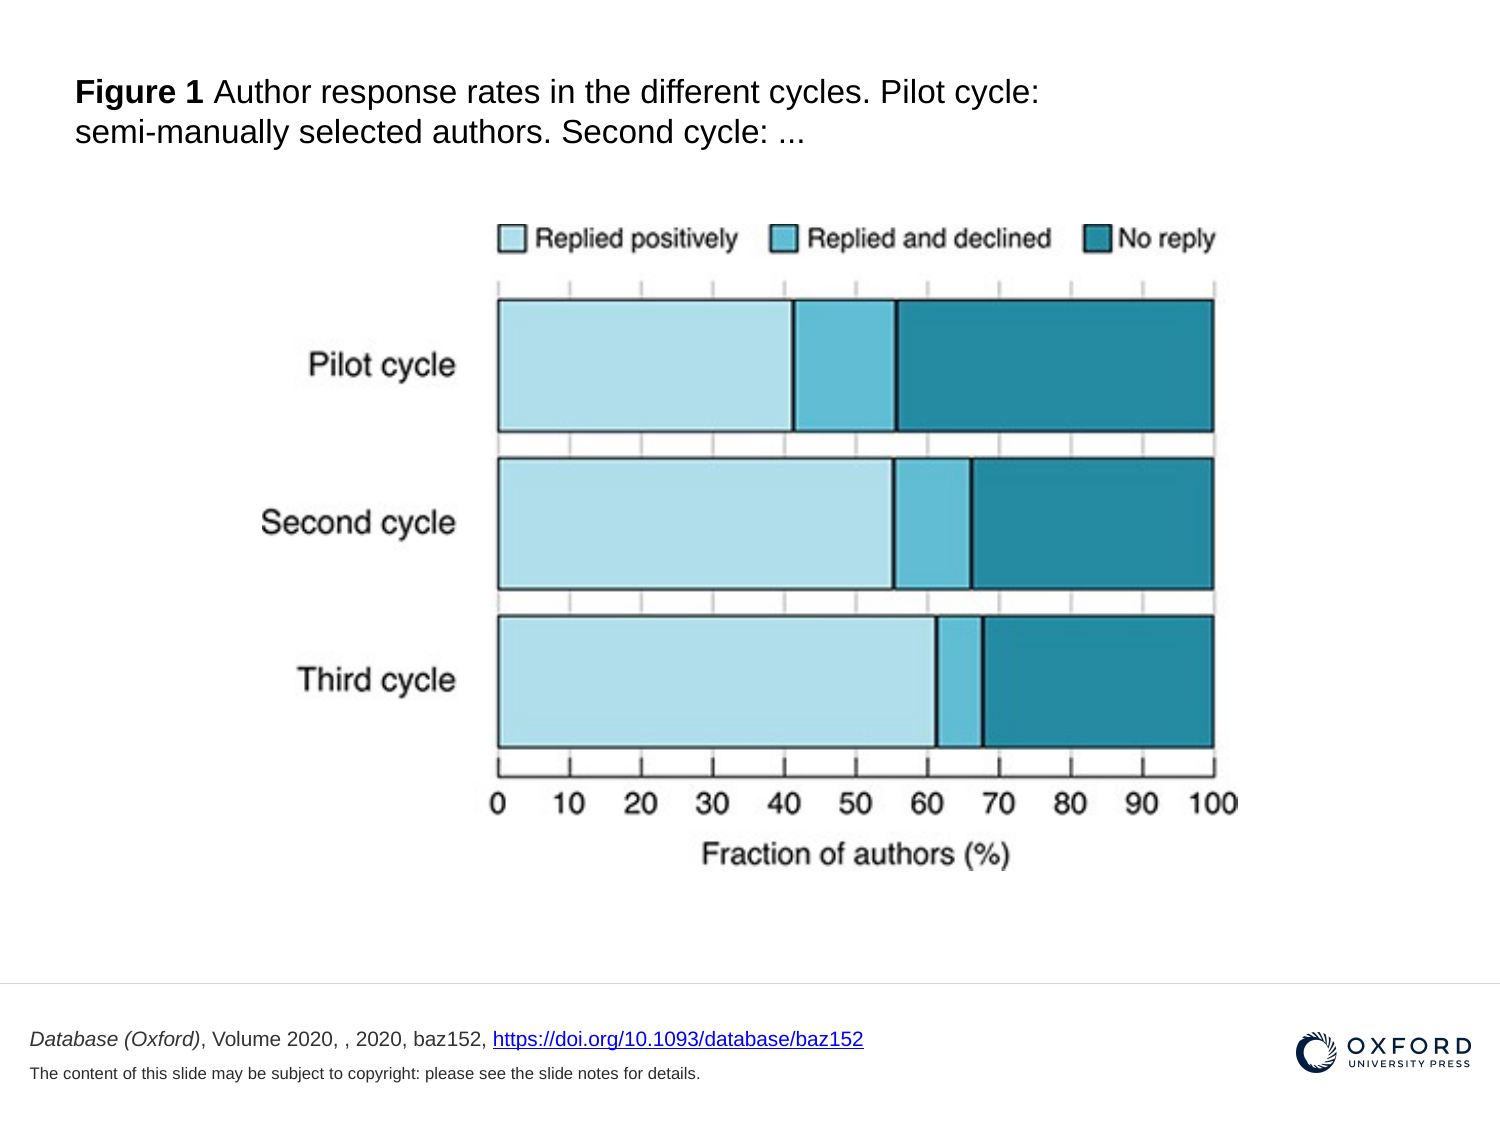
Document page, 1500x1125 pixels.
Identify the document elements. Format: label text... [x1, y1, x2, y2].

picture [1296, 1032, 1471, 1073]
footer Database (Oxford), Volume 2020, , 2020, baz152, https://doi.org/10.1093/database/baz152 The content of this slide may be subject to copyright: please see the slide notes for details. [0, 983, 1260, 1125]
picture [262, 224, 1238, 871]
title Figure 1 Author response rates in the different cycles. Pilot cycle: semi-manually selected authors. Second cycle: ... [75, 69, 1078, 171]
